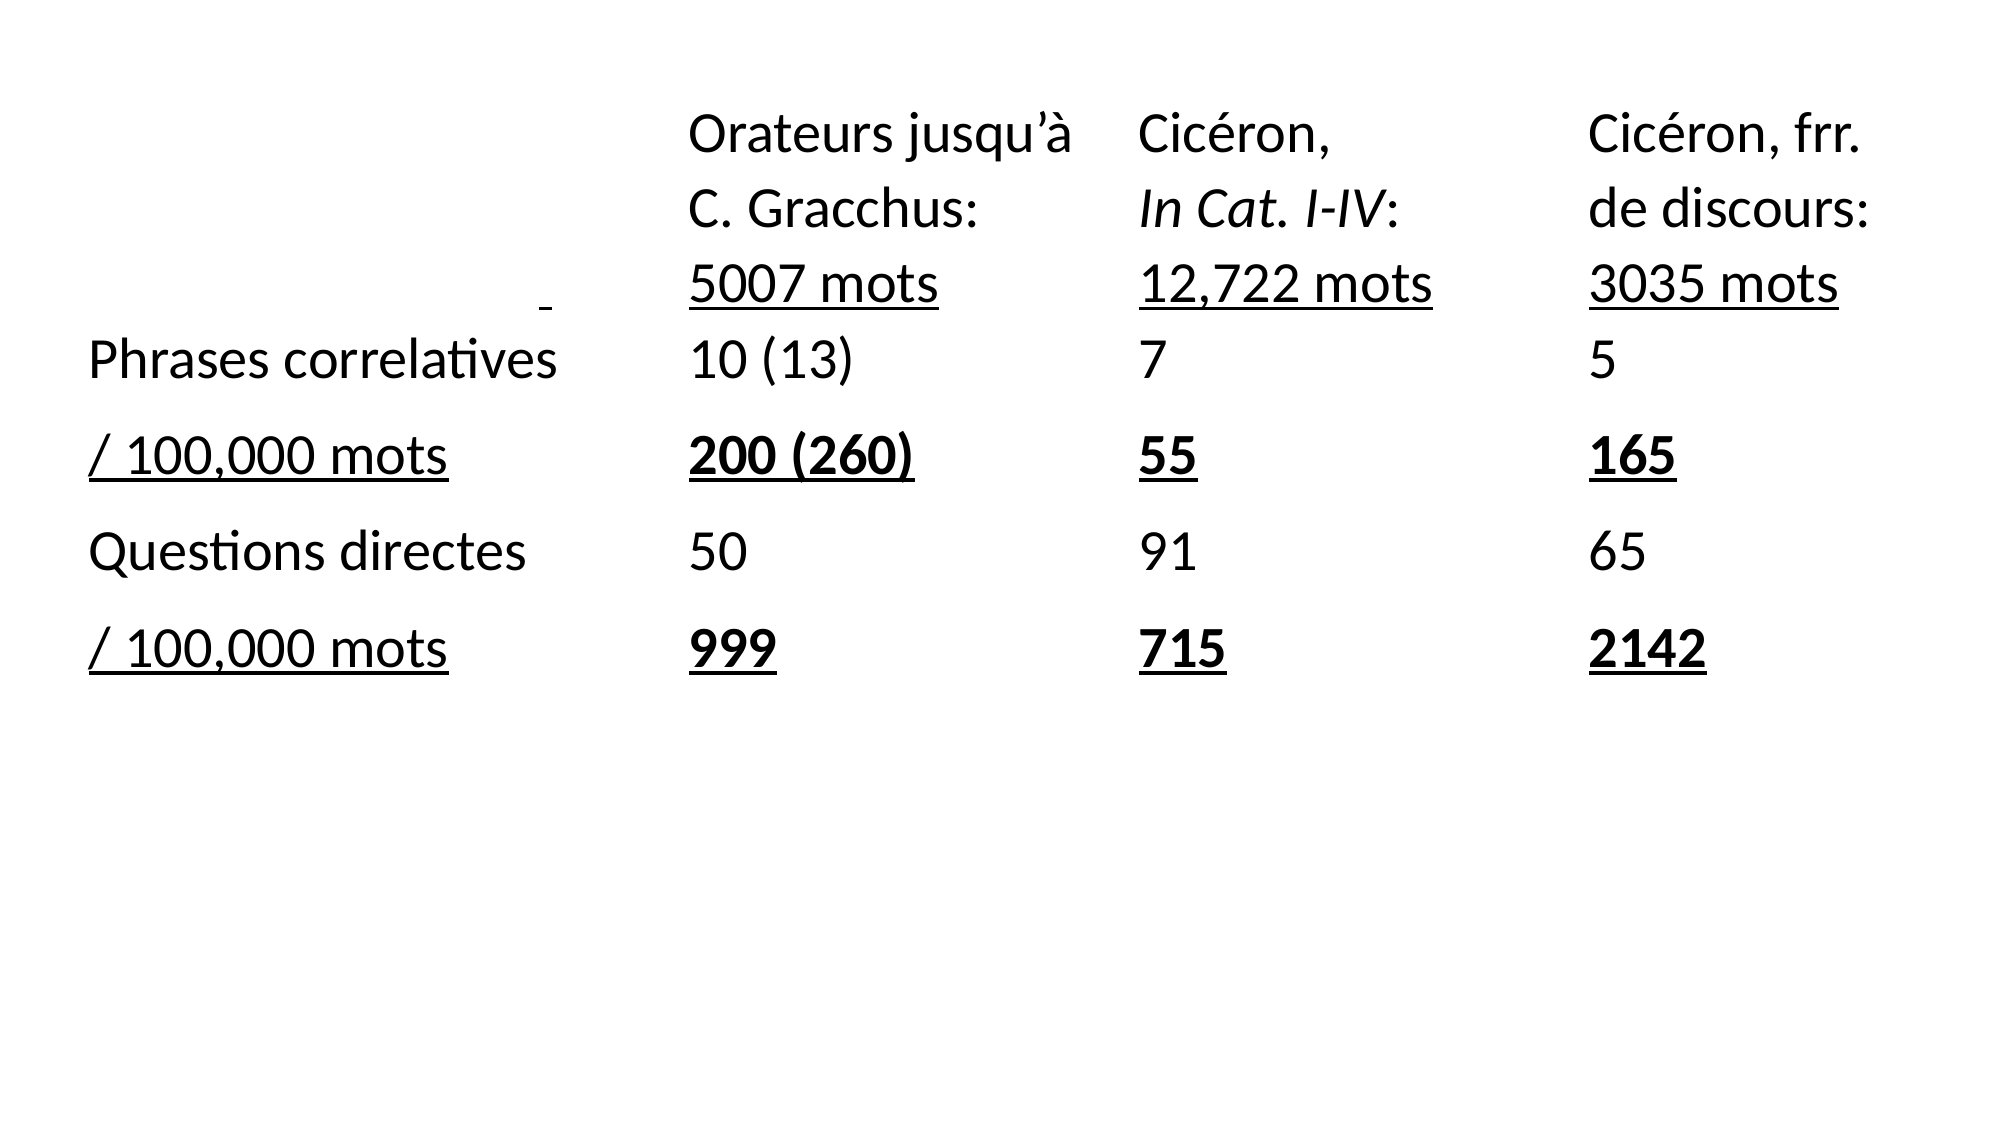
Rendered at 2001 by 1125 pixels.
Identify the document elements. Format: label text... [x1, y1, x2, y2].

list Orateurs jusqu’à Cicéron, Cicéron, frr. C. Gracchus: In Cat. I-IV: de discours: 5007 mots 12,722 mots 3035 mots Phrases correlatives 10 (13) 7 5 / 100,000 mots 200 (260) 55 165 Questions directes 50 91 65 / 100,000 mots 999 715 2142 [73, 80, 1925, 1053]
